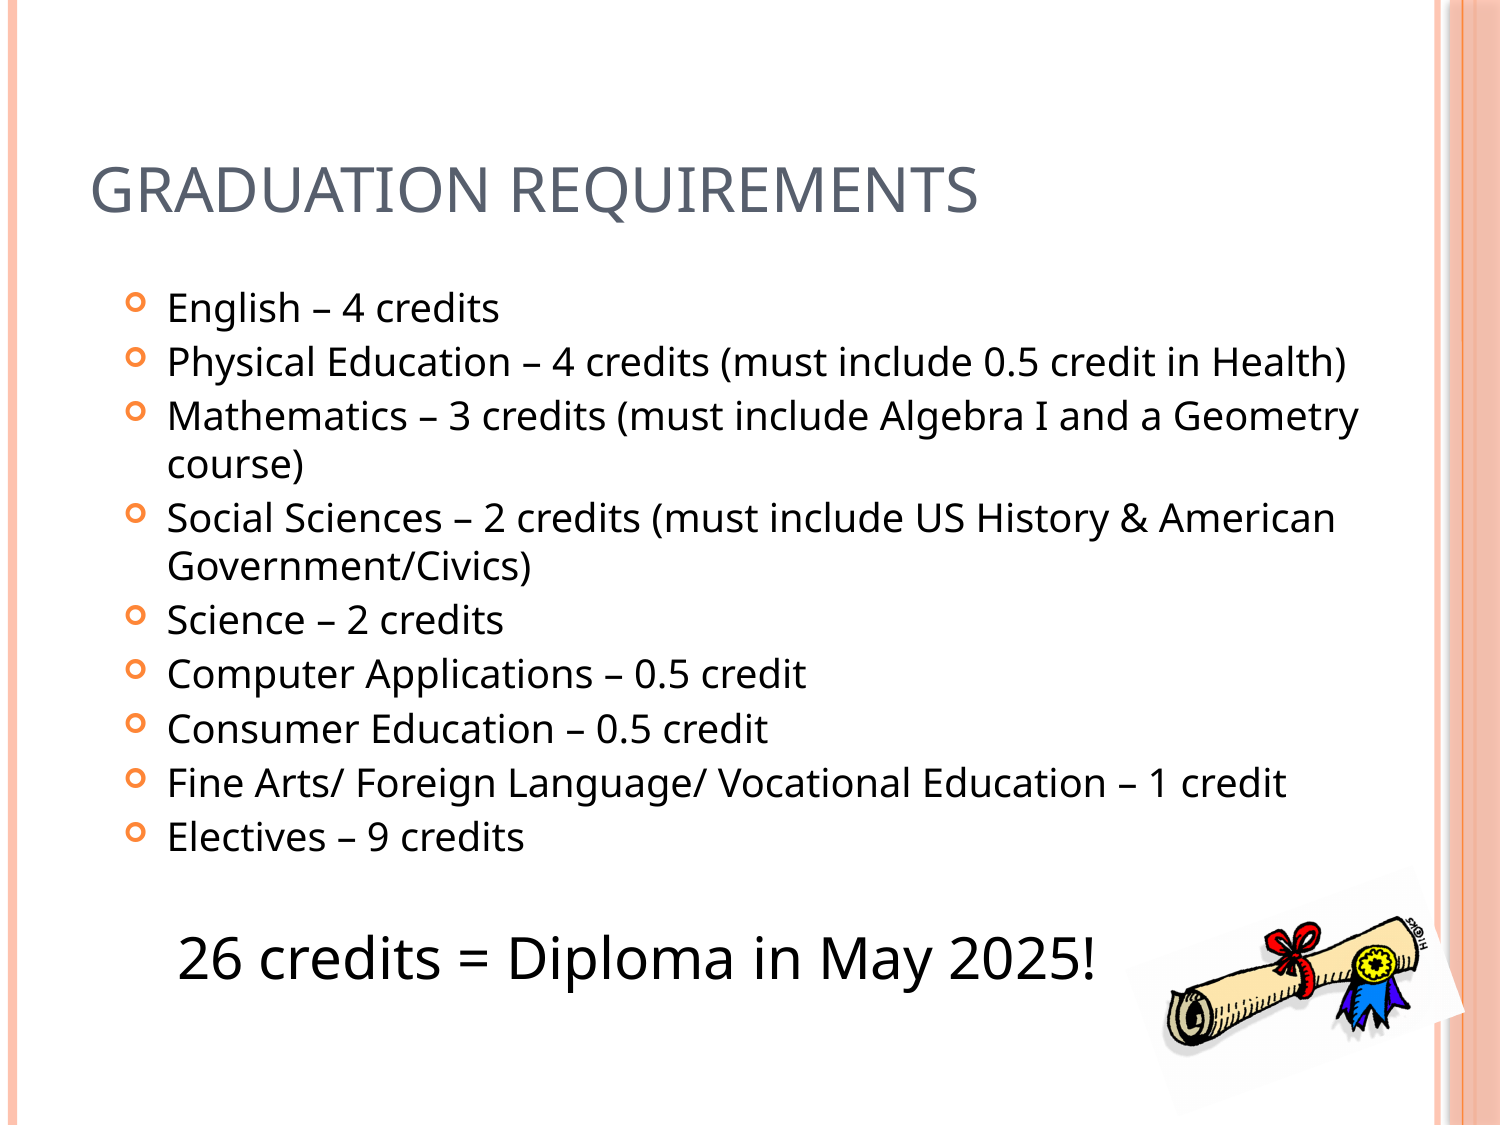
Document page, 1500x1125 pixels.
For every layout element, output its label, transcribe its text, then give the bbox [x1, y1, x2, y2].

title Graduation Requirements [75, 45, 1300, 233]
text_box 26 credits = Diploma in May 2025! [162, 913, 1137, 999]
list English – 4 credits Physical Education – 4 credits (must include 0.5 credit in Health) Mathematics – 3 credits (must include Algebra I and a Geometry course) Social Sciences – 2 credits (must include US History & American Government/Civics) Science – 2 credits Computer Applications – 0.5 credit Consumer Education – 0.5 credit Fine Arts/ Foreign Language/ Vocational Education – 1 credit Electives – 9 credits [108, 275, 1379, 914]
picture [1126, 866, 1464, 1115]
